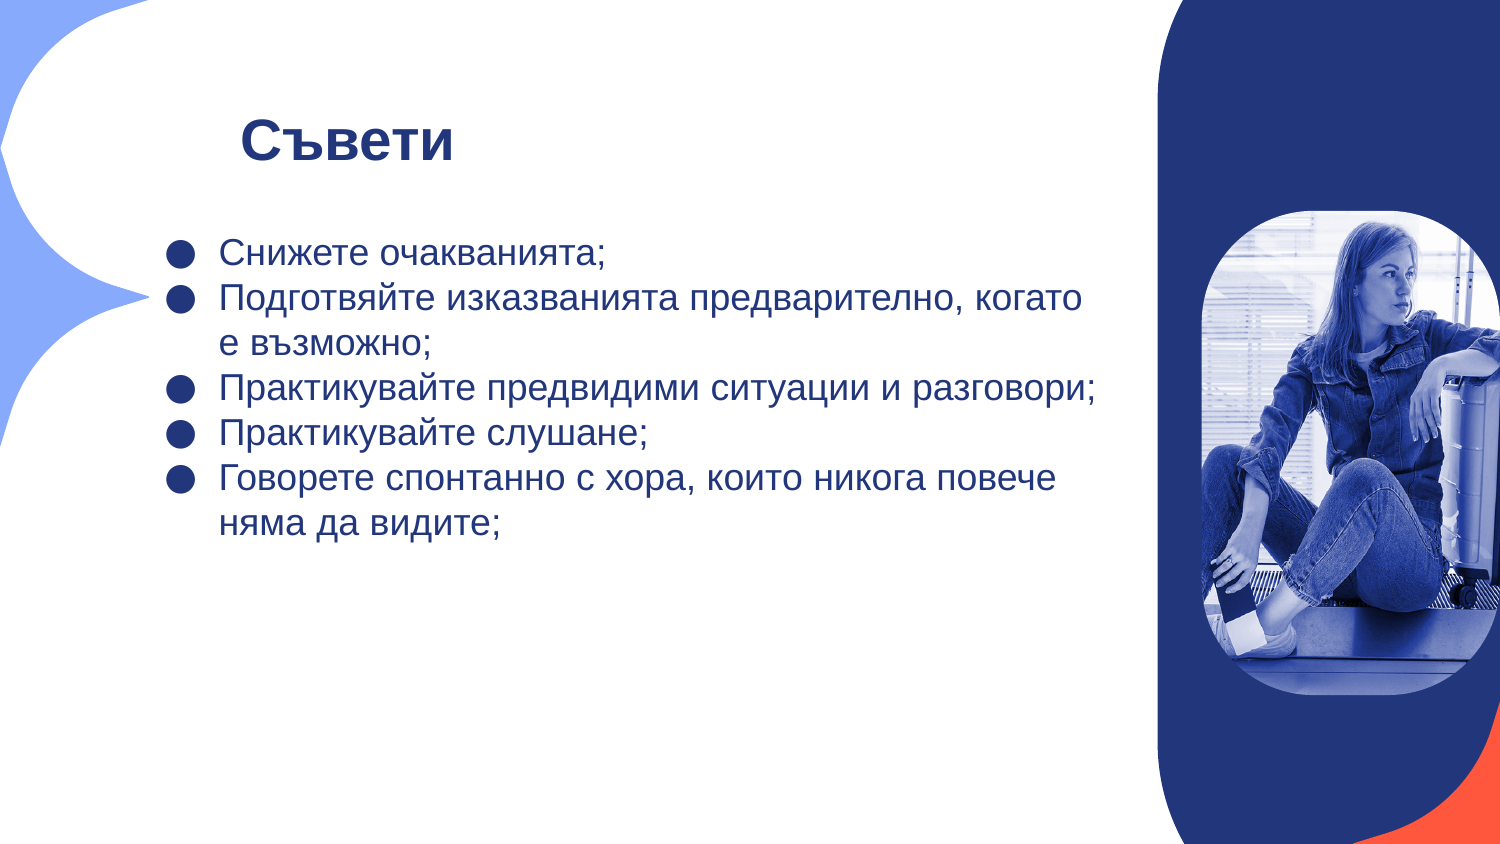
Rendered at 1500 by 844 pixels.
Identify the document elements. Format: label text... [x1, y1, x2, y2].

title Съвети [224, 101, 679, 181]
subtitle Снижете очакванията; Подготвяйте изказванията предварително, когато е възможно; Практикувайте предвидими ситуации и разговори; Практикувайте слушане; Говорете спонтанно с хора, които никога повече няма да видите; [128, 227, 1127, 612]
picture [1201, 210, 1500, 696]
